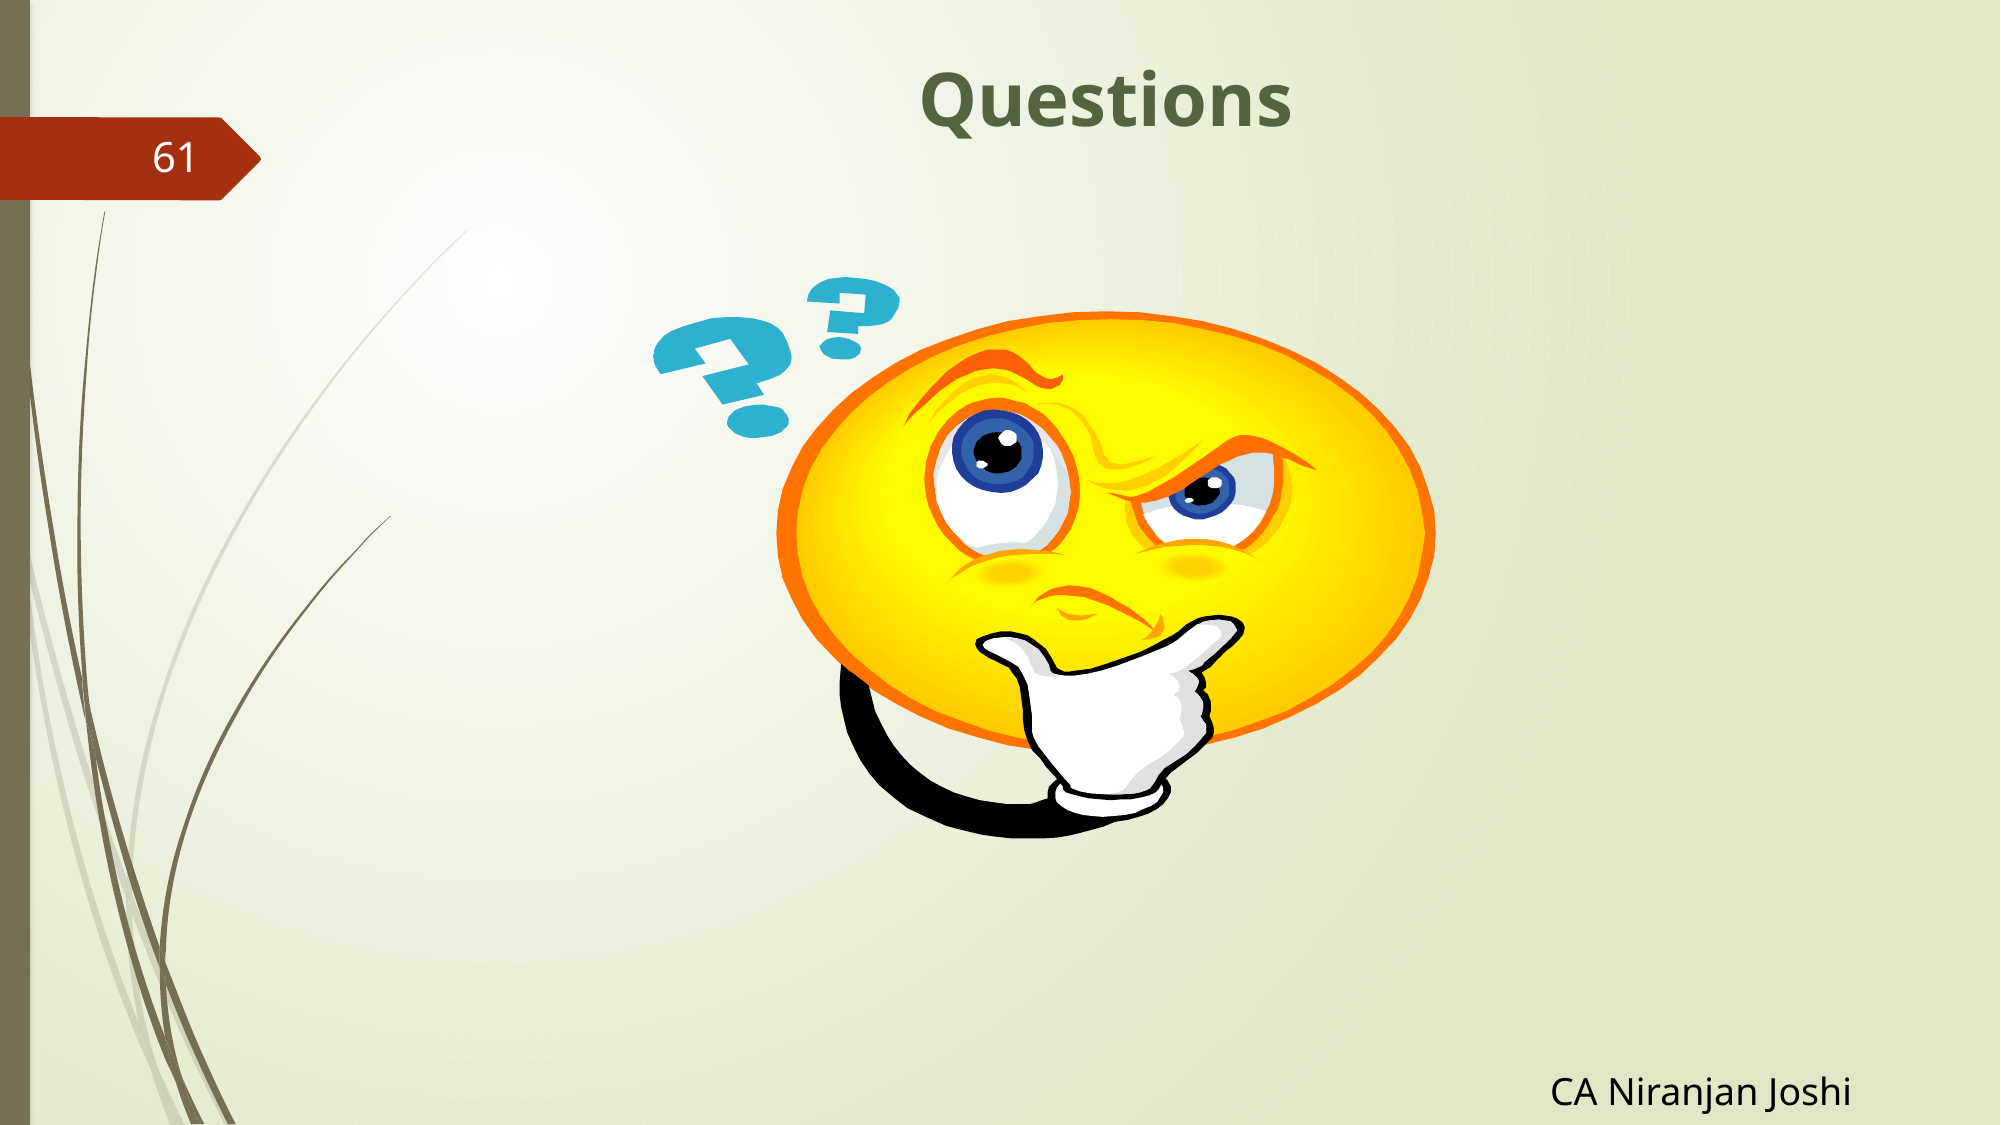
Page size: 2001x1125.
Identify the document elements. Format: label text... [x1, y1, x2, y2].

slide_number 61 [87, 129, 216, 190]
title Questions [324, 45, 1887, 150]
text_box CA Niranjan Joshi [1438, 1060, 1964, 1121]
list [649, 274, 1439, 841]
